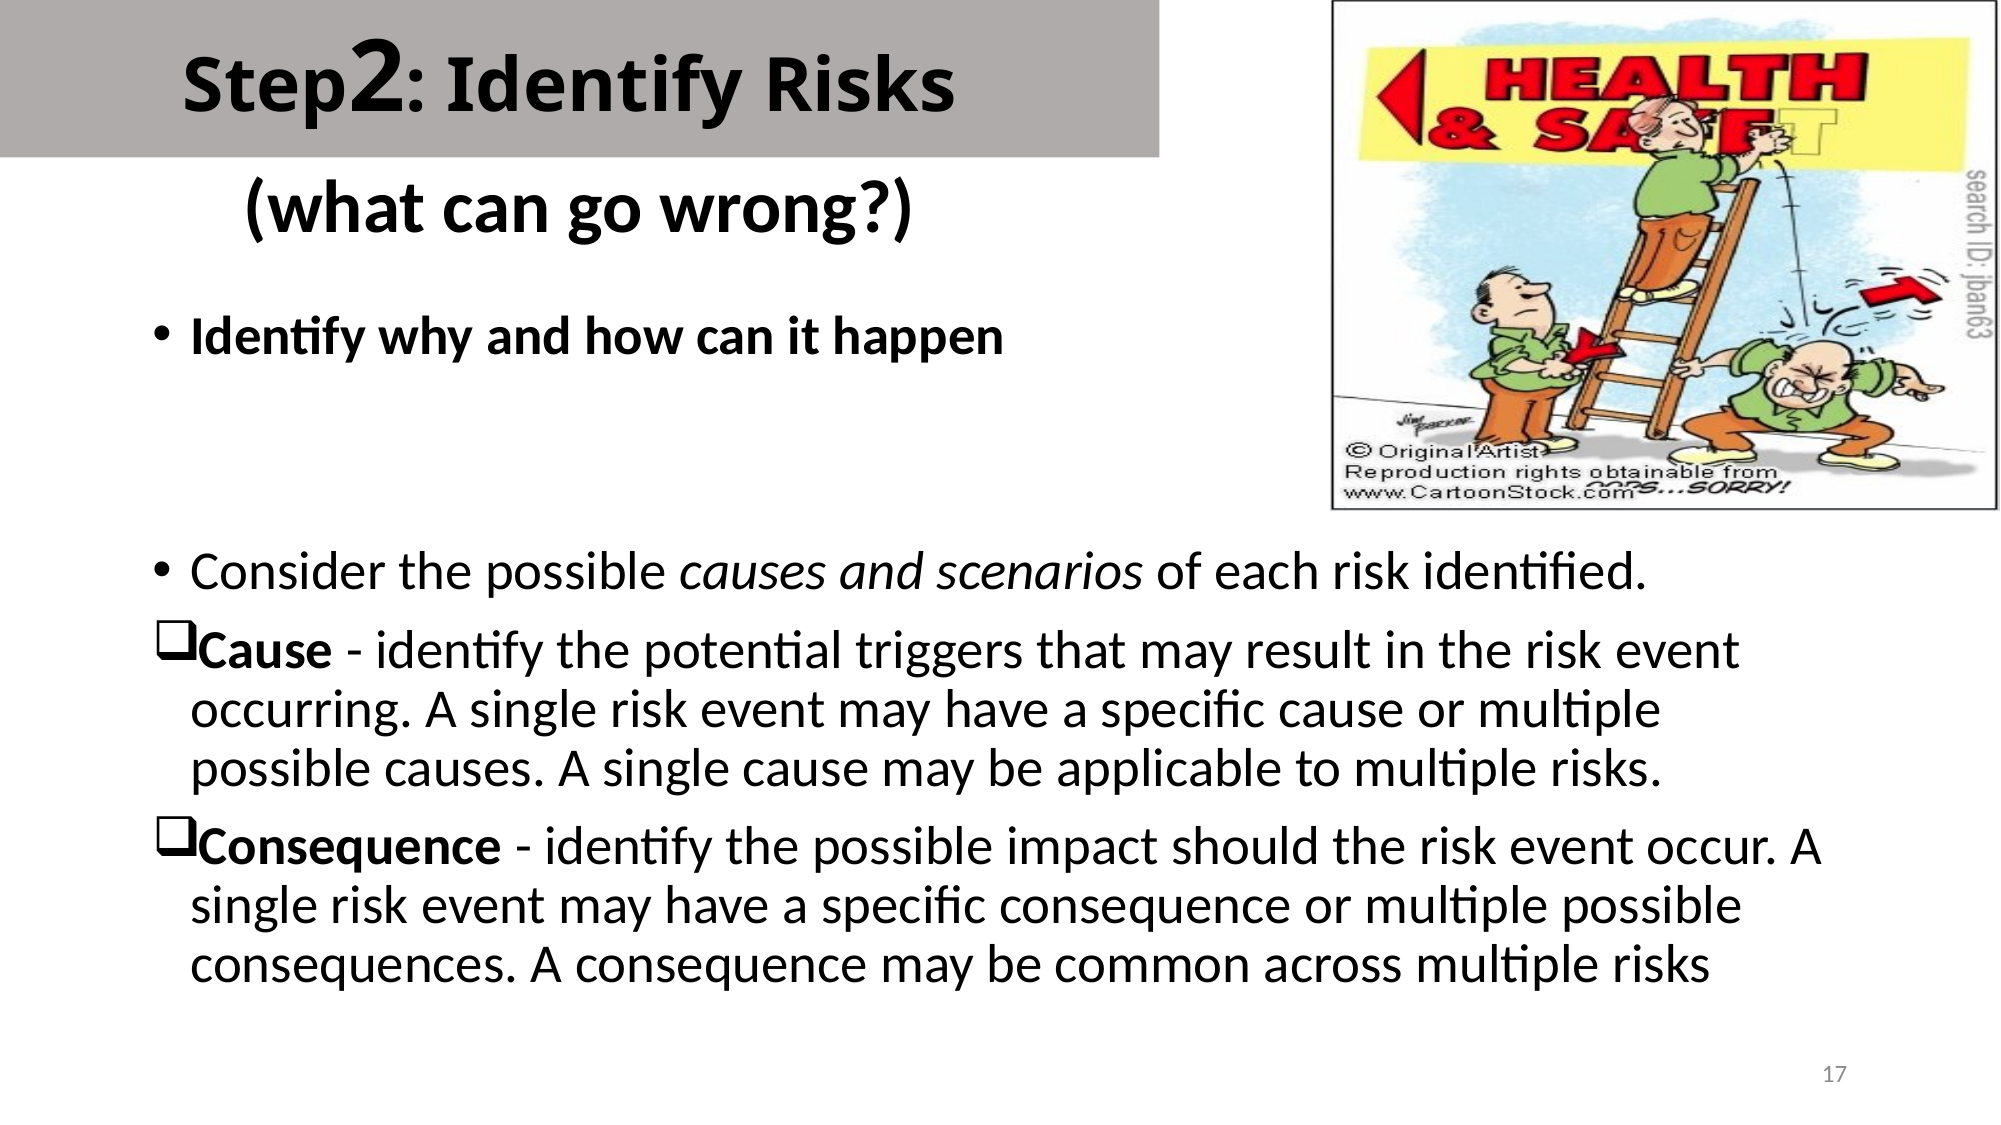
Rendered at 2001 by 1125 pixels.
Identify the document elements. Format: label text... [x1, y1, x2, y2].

picture [1330, 0, 2000, 511]
text_box Step2: Identify Risks (what can go wrong?) [0, 0, 1160, 158]
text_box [74, 164, 1330, 281]
slide_number 17 [1412, 1042, 1863, 1103]
list Identify why and how can it happen Consider the possible causes and scenarios of each risk identified. Cause - identify the potential triggers that may result in the risk event occurring. A single risk event may have a specific cause or multiple possible causes. A single cause may be applicable to multiple risks. Consequence - identify the possible impact should the risk event occur. A single risk event may have a specific consequence or multiple possible consequences. A consequence may be common across multiple risks [137, 299, 1863, 1014]
